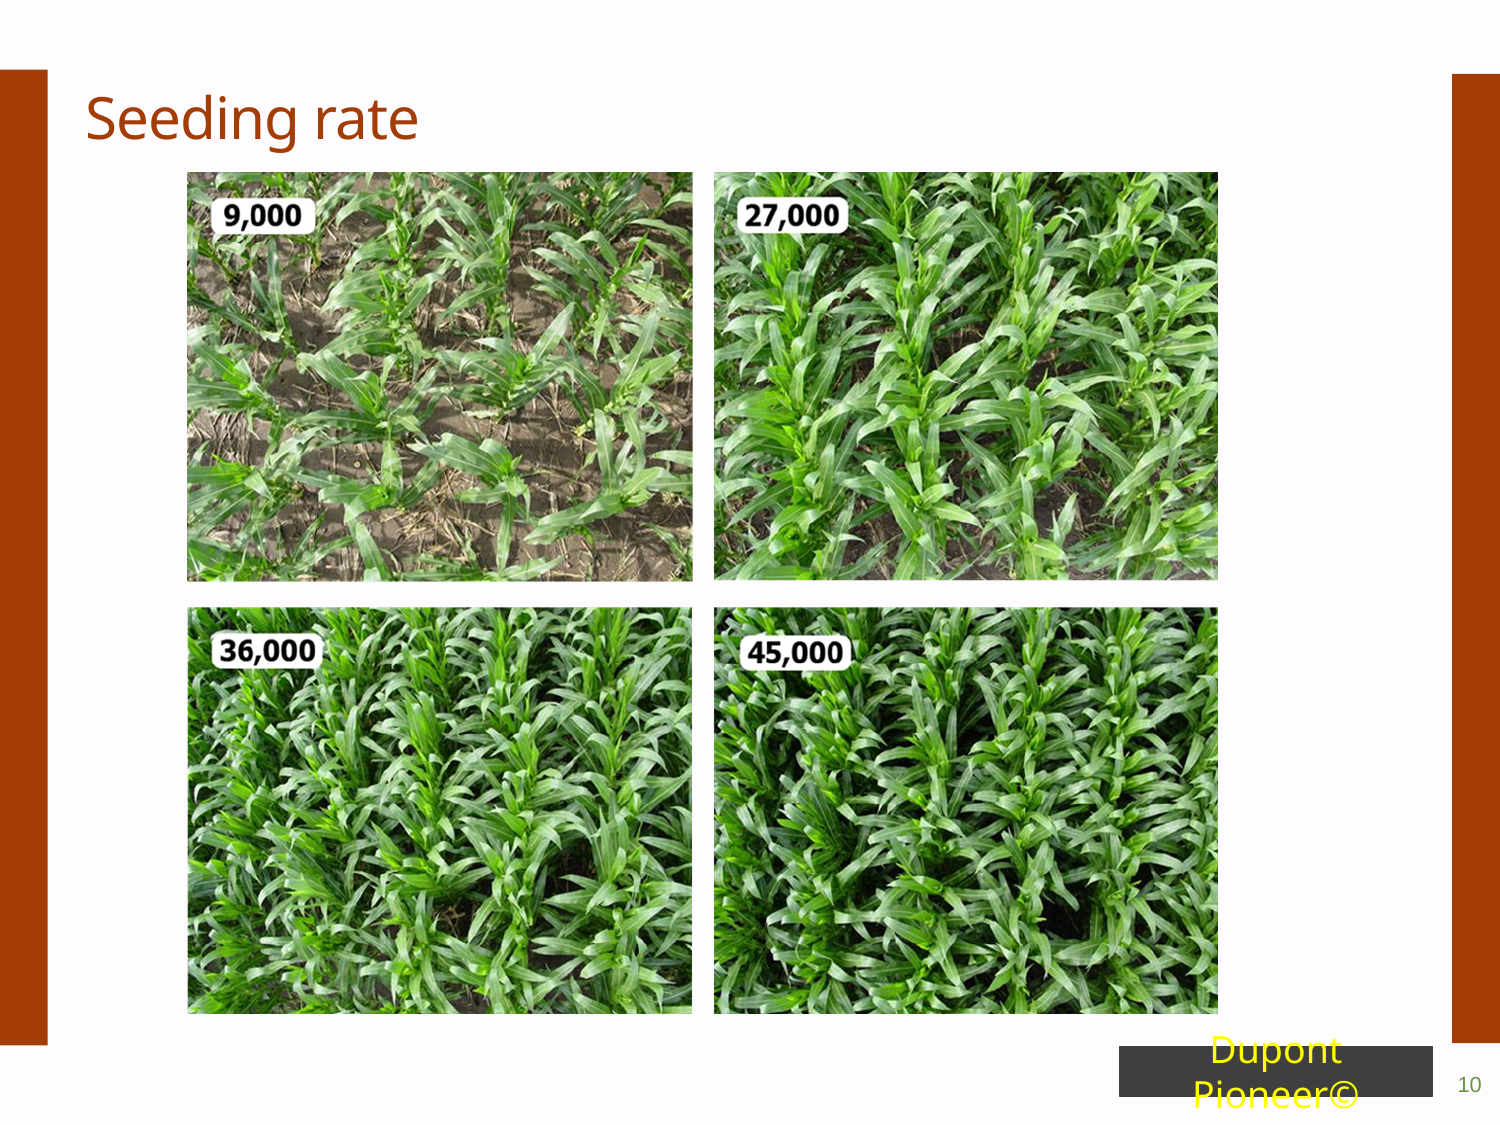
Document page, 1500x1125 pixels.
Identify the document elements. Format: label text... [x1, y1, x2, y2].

text_box Dupont Pioneer© [1119, 1046, 1433, 1097]
title Seeding rate [70, 81, 1286, 173]
text_box [1452, 73, 1500, 1044]
slide_number 10 [1308, 1065, 1497, 1103]
picture [187, 172, 1218, 1014]
text_box [0, 69, 48, 1046]
